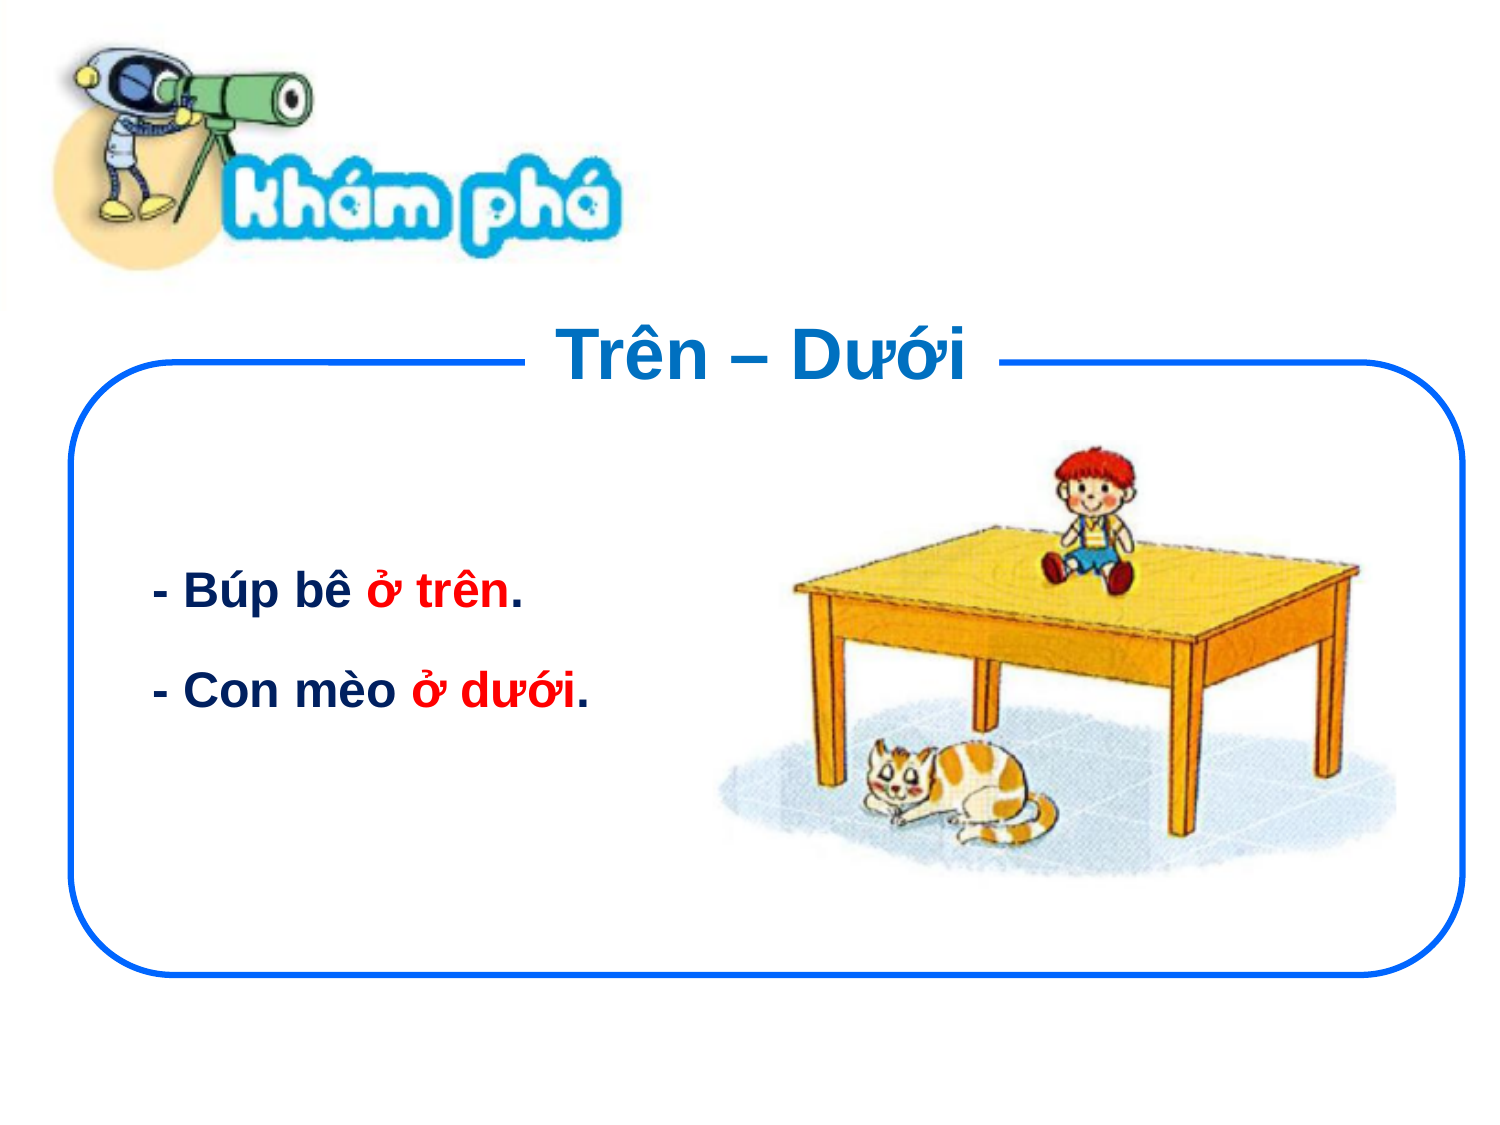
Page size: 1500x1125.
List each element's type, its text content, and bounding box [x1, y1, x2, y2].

title Trên – Dưới [525, 287, 1000, 413]
picture [0, 0, 713, 311]
text_box [68, 360, 1465, 978]
text_box - Búp bê ở trên. [137, 525, 625, 650]
text_box - Con mèo ở dưới. [137, 624, 613, 750]
picture [712, 439, 1425, 898]
